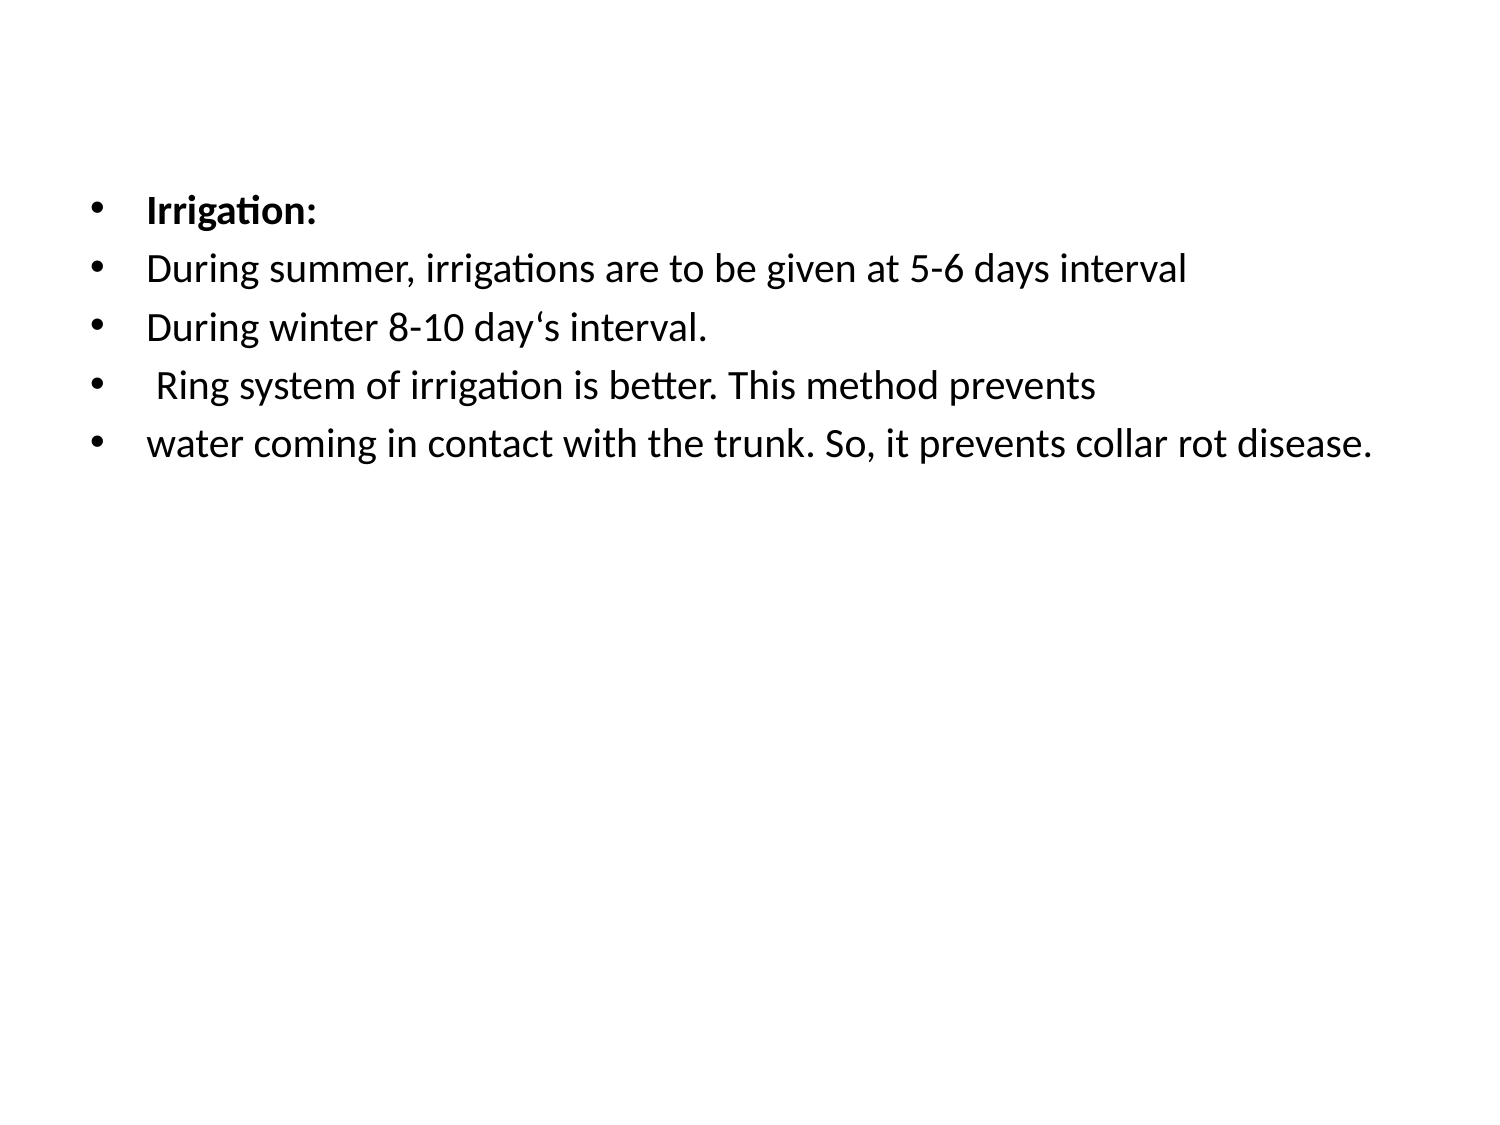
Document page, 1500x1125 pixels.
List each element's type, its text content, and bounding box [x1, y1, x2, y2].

list Irrigation: During summer, irrigations are to be given at 5-6 days interval During winter 8-10 day‘s interval. Ring system of irrigation is better. This method prevents water coming in contact with the trunk. So, it prevents collar rot disease. [75, 174, 1425, 918]
